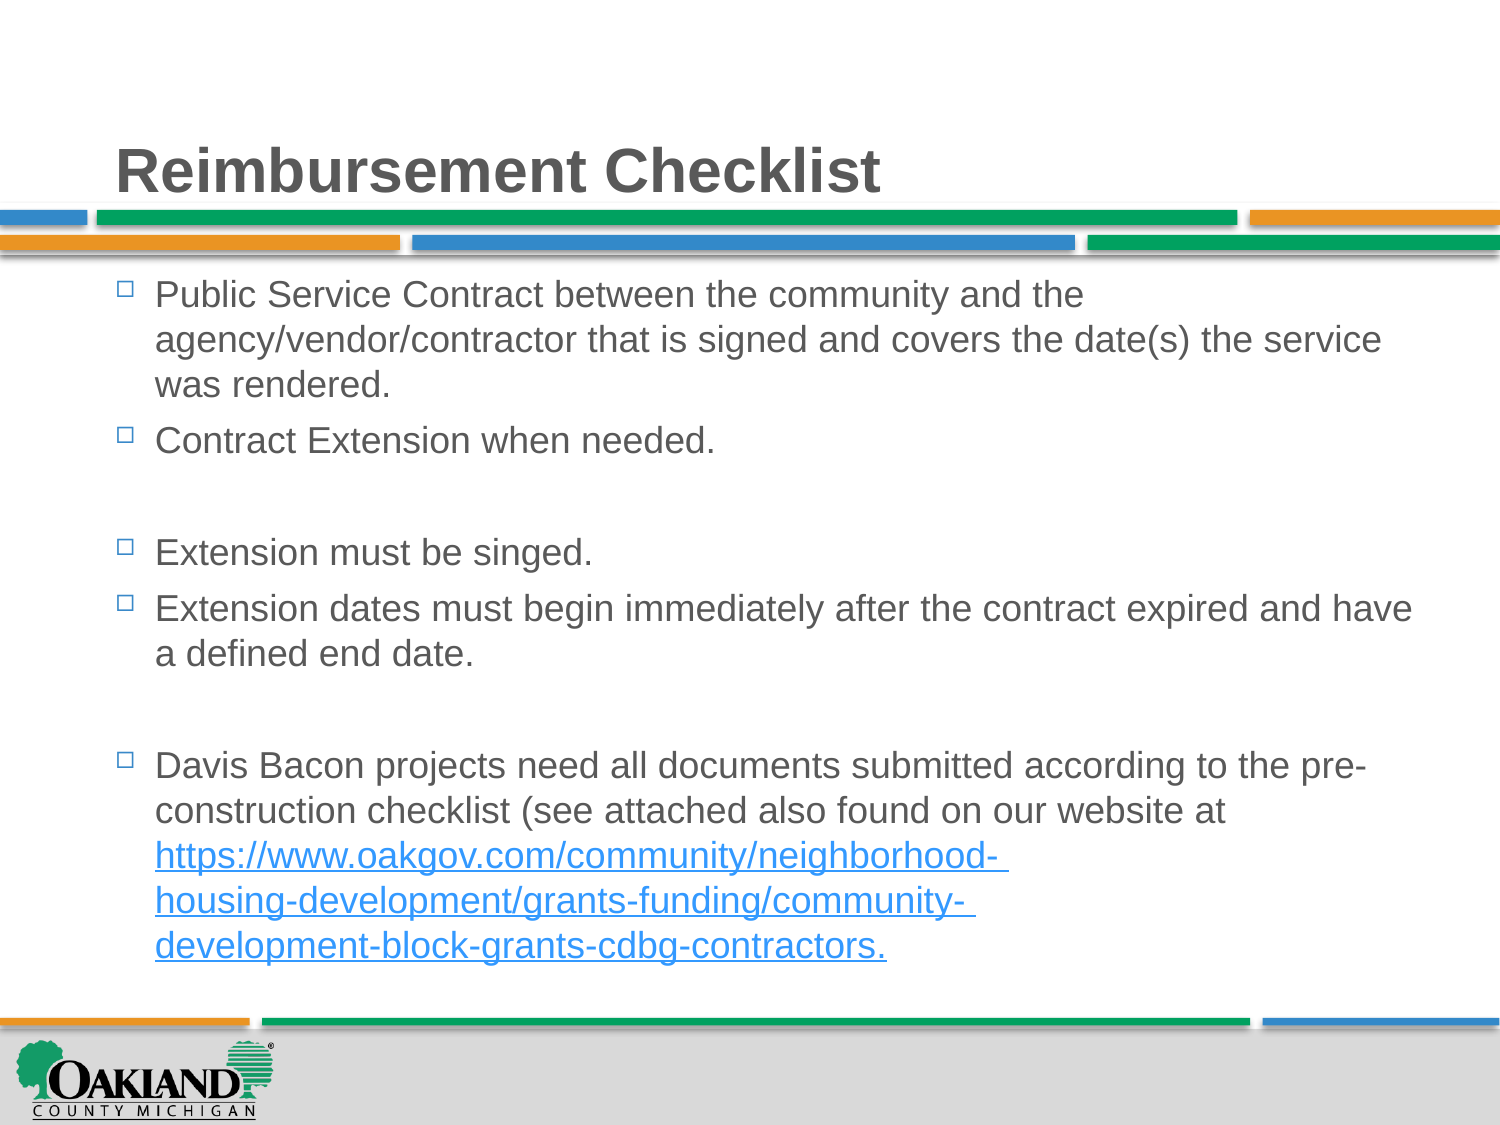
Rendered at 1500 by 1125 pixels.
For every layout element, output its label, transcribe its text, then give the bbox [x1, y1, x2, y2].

picture [0, 1012, 313, 1125]
title Reimbursement Checklist [100, 50, 1438, 213]
list Public Service Contract between the community and the agency/vendor/contractor that is signed and covers the date(s) the service was rendered. Contract Extension when needed. Extension must be singed. Extension dates must begin immediately after the contract expired and have a defined end date. Davis Bacon projects need all documents submitted according to the pre-construction checklist (see attached also found on our website at https://www.oakgov.com/community/neighborhood- housing-development/grants-funding/community- development-block-grants-cdbg-contractors. [100, 262, 1438, 1000]
